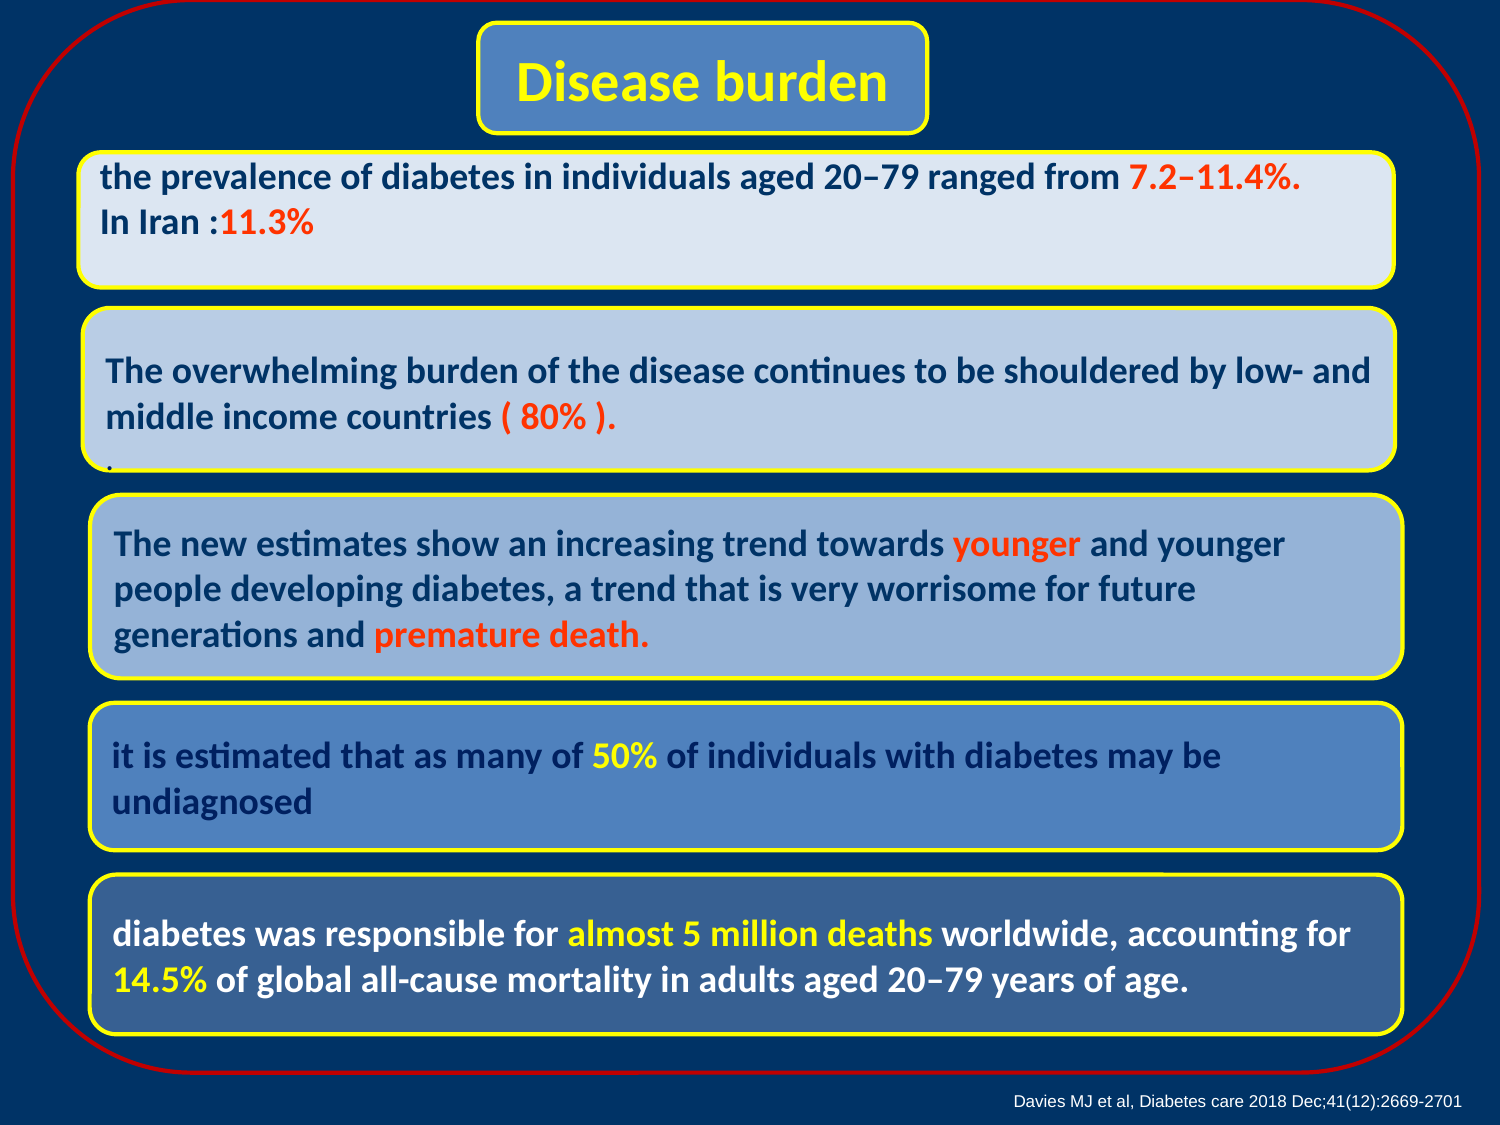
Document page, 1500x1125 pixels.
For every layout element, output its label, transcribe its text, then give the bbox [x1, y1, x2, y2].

text_box The overwhelming burden of the disease continues to be shouldered by low- and middle income countries ( 80% ). . [80, 305, 1398, 473]
text_box it is estimated that as many of 50% of individuals with diabetes may be undiagnosed [87, 700, 1405, 853]
text_box Davies MJ et al, Diabetes care 2018 Dec;41(12):2669-2701 [998, 1083, 1479, 1119]
text_box diabetes was responsible for almost 5 million deaths worldwide, accounting for 14.5% of global all-cause mortality in adults aged 20–79 years of age. [87, 872, 1405, 1037]
text_box Disease burden [476, 20, 930, 136]
text_box the prevalence of diabetes in individuals aged 20–79 ranged from 7.2–11.4%. In Iran :11.3% [76, 150, 1396, 290]
text_box The new estimates show an increasing trend towards younger and younger people developing diabetes, a trend that is very worrisome for future generations and premature death. [87, 492, 1405, 681]
text_box [10, 0, 1482, 1075]
